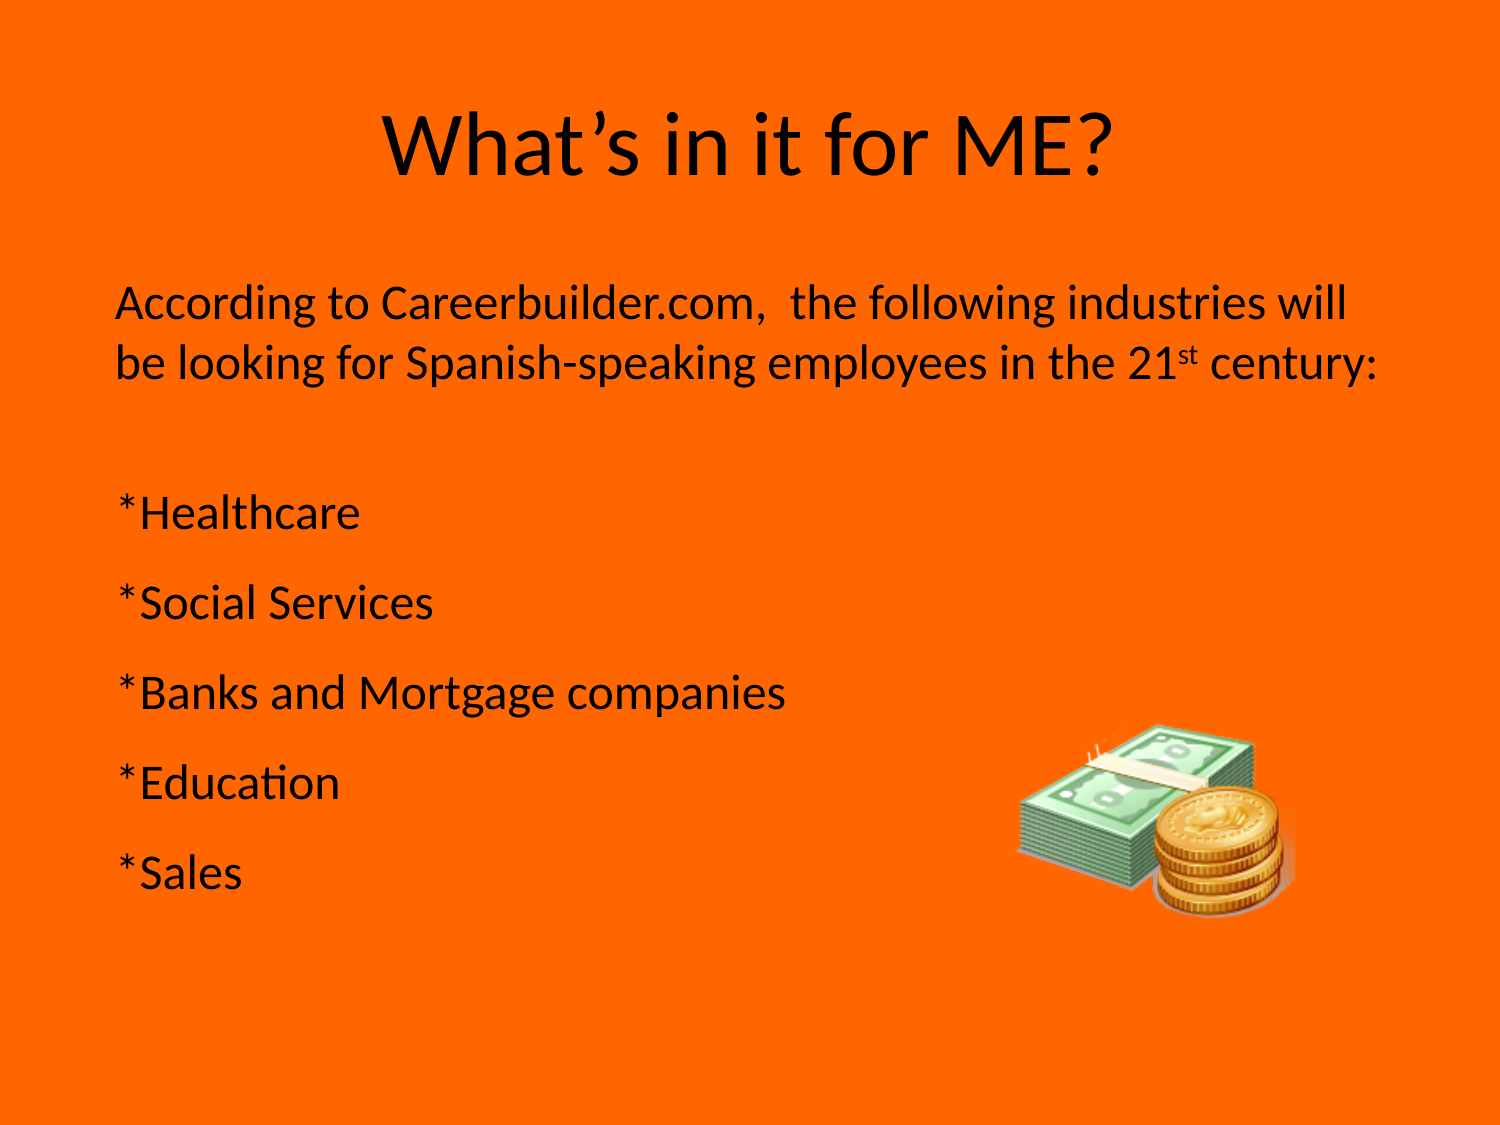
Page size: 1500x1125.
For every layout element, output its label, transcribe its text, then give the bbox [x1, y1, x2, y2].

title What’s in it for ME? [75, 45, 1425, 233]
text_box According to Careerbuilder.com, the following industries will be looking for Spanish-speaking employees in the 21st century: *Healthcare *Social Services *Banks and Mortgage companies *Education *Sales [99, 262, 1400, 908]
picture [1012, 674, 1301, 963]
